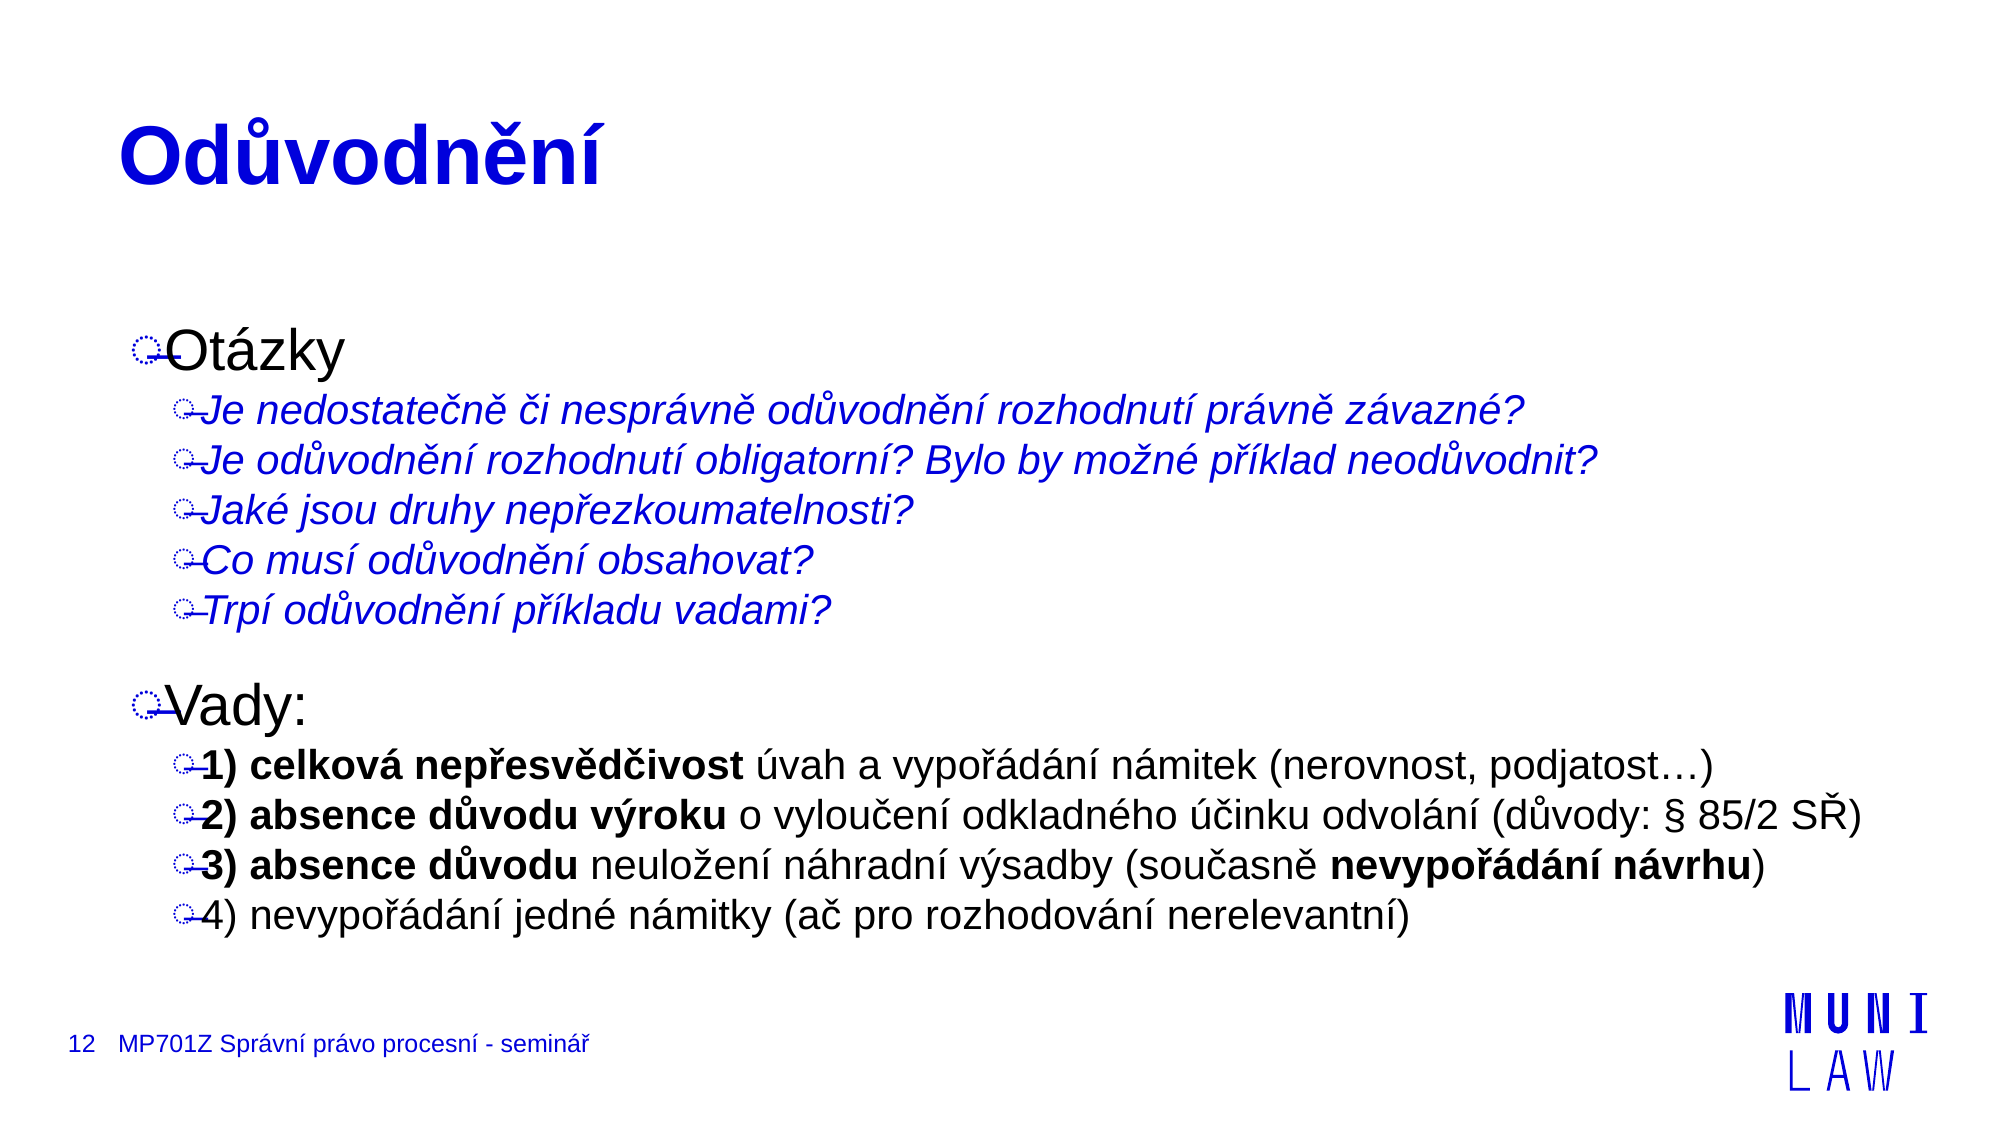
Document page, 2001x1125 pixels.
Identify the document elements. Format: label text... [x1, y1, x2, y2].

slide_number 12 [67, 1021, 110, 1063]
title Odůvodnění [118, 118, 1883, 193]
footer MP701Z Správní právo procesní - seminář [118, 1021, 1418, 1063]
list Otázky Je nedostatečně či nesprávně odůvodnění rozhodnutí právně závazné? Je odůvodnění rozhodnutí obligatorní? Bylo by možné příklad neodůvodnit? Jaké jsou druhy nepřezkoumatelnosti? Co musí odůvodnění obsahovat? Trpí odůvodnění příkladu vadami? Vady: 1) celková nepřesvědčivost úvah a vypořádání námitek (nerovnost, podjatost…) 2) absence důvodu výroku o vyloučení odkladného účinku odvolání (důvody: § 85/2 SŘ) 3) absence důvodu neuložení náhradní výsadby (současně nevypořádání návrhu) 4) nevypořádání jedné námitky (ač pro rozhodování nerelevantní) [118, 277, 1883, 957]
